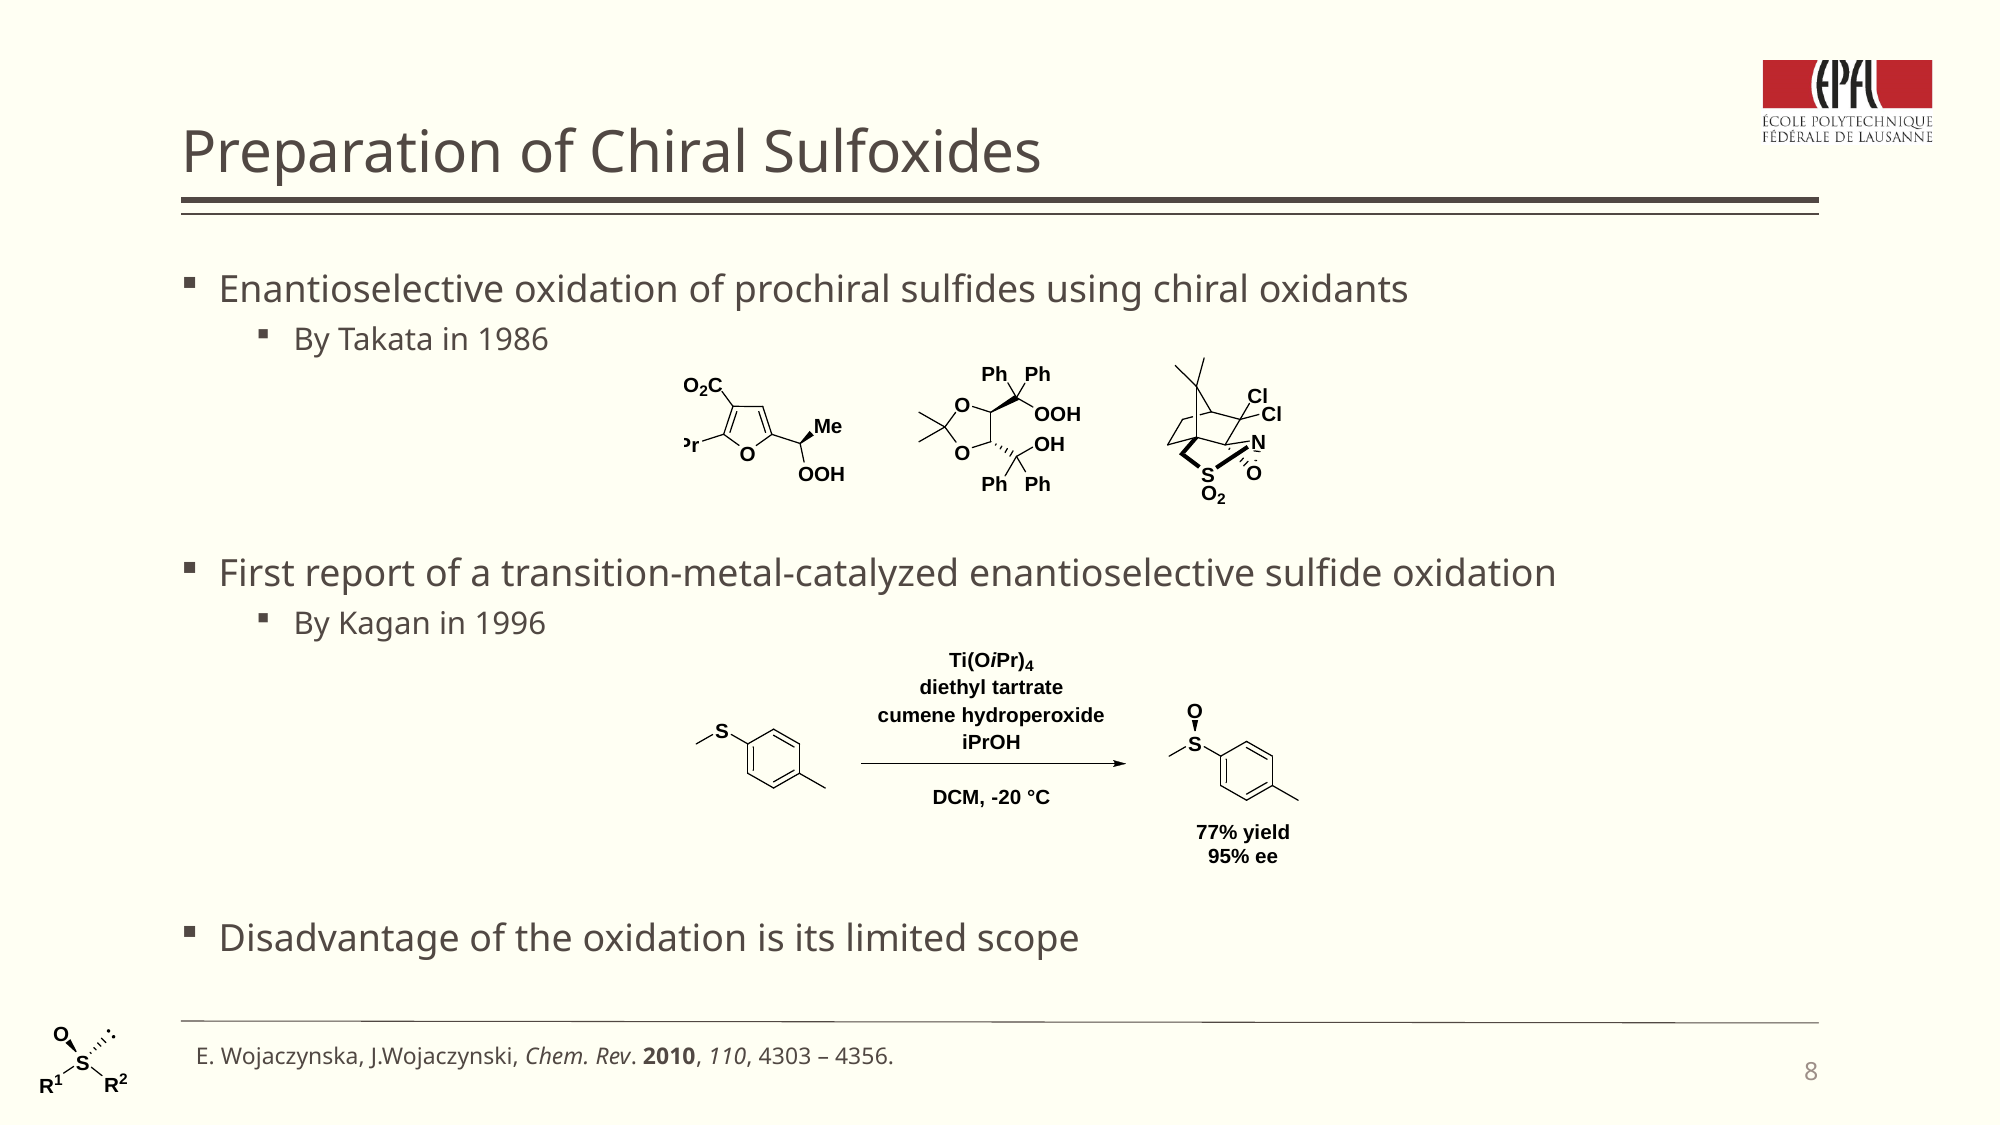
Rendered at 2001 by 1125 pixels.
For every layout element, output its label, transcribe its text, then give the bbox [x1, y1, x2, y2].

text_box E. Wojaczynska, J.Wojaczynski, Chem. Rev. 2010, 110, 4303 – 4356. [181, 1034, 1261, 1077]
list Enantioselective oxidation of prochiral sulfides using chiral oxidants By Takata in 1986 First report of a transition-metal-catalyzed enantioselective sulfide oxidation By Kagan in 1996 Disadvantage of the oxidation is its limited scope [181, 262, 1991, 1013]
title Preparation of Chiral Sulfoxides [181, 12, 1819, 193]
picture [1761, 60, 1933, 145]
slide_number 8 [1518, 1042, 1819, 1103]
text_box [39, 1022, 136, 1101]
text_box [692, 646, 1307, 878]
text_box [684, 355, 1316, 512]
